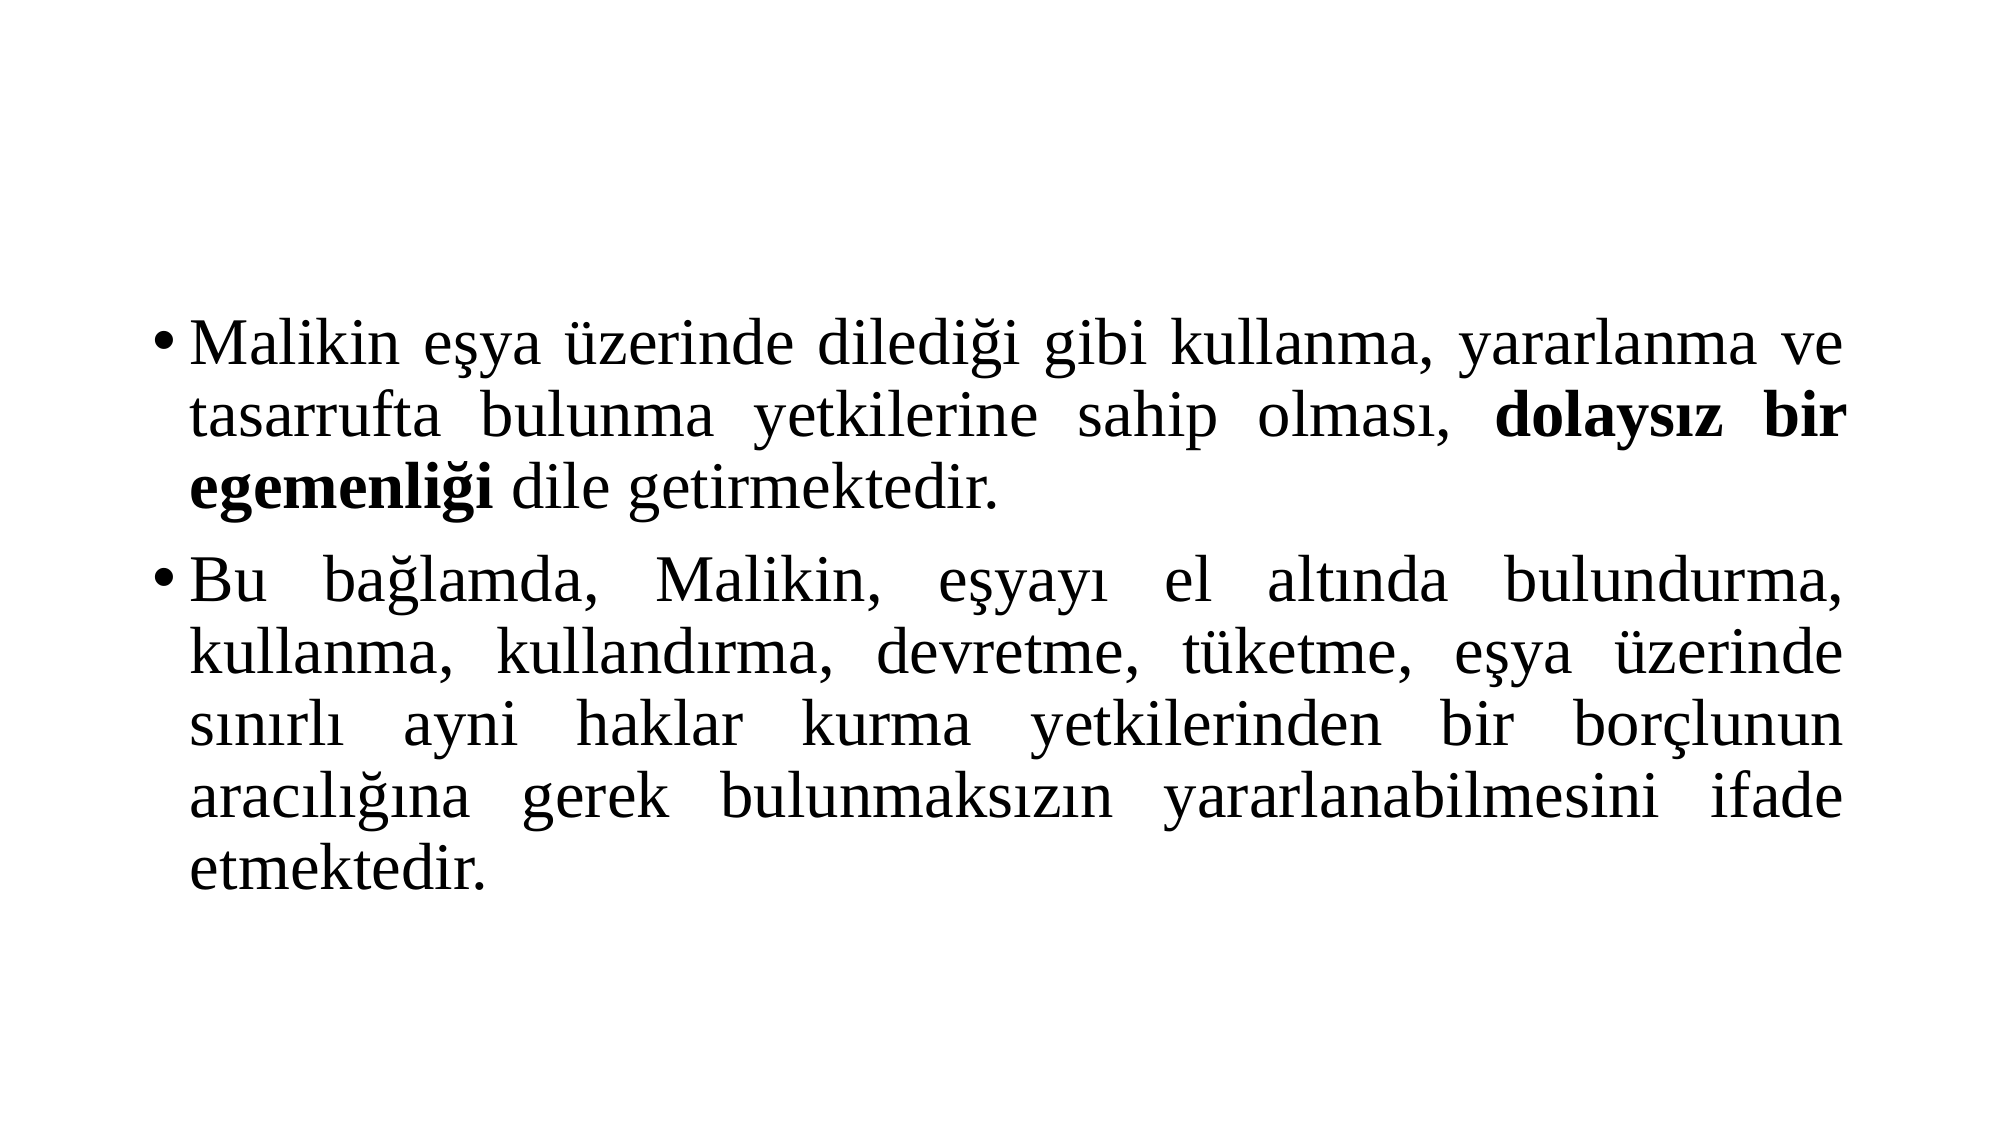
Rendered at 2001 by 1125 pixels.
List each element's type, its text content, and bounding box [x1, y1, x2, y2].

list Malikin eşya üzerinde dilediği gibi kullanma, yararlanma ve tasarrufta bulunma yetkilerine sahip olması, dolaysız bir egemenliği dile getirmektedir. Bu bağlamda, Malikin, eşyayı el altında bulundurma, kullanma, kullandırma, devretme, tüketme, eşya üzerinde sınırlı ayni haklar kurma yetkilerinden bir borçlunun aracılığına gerek bulunmaksızın yararlanabilmesini ifade etmektedir. [137, 299, 1863, 1014]
